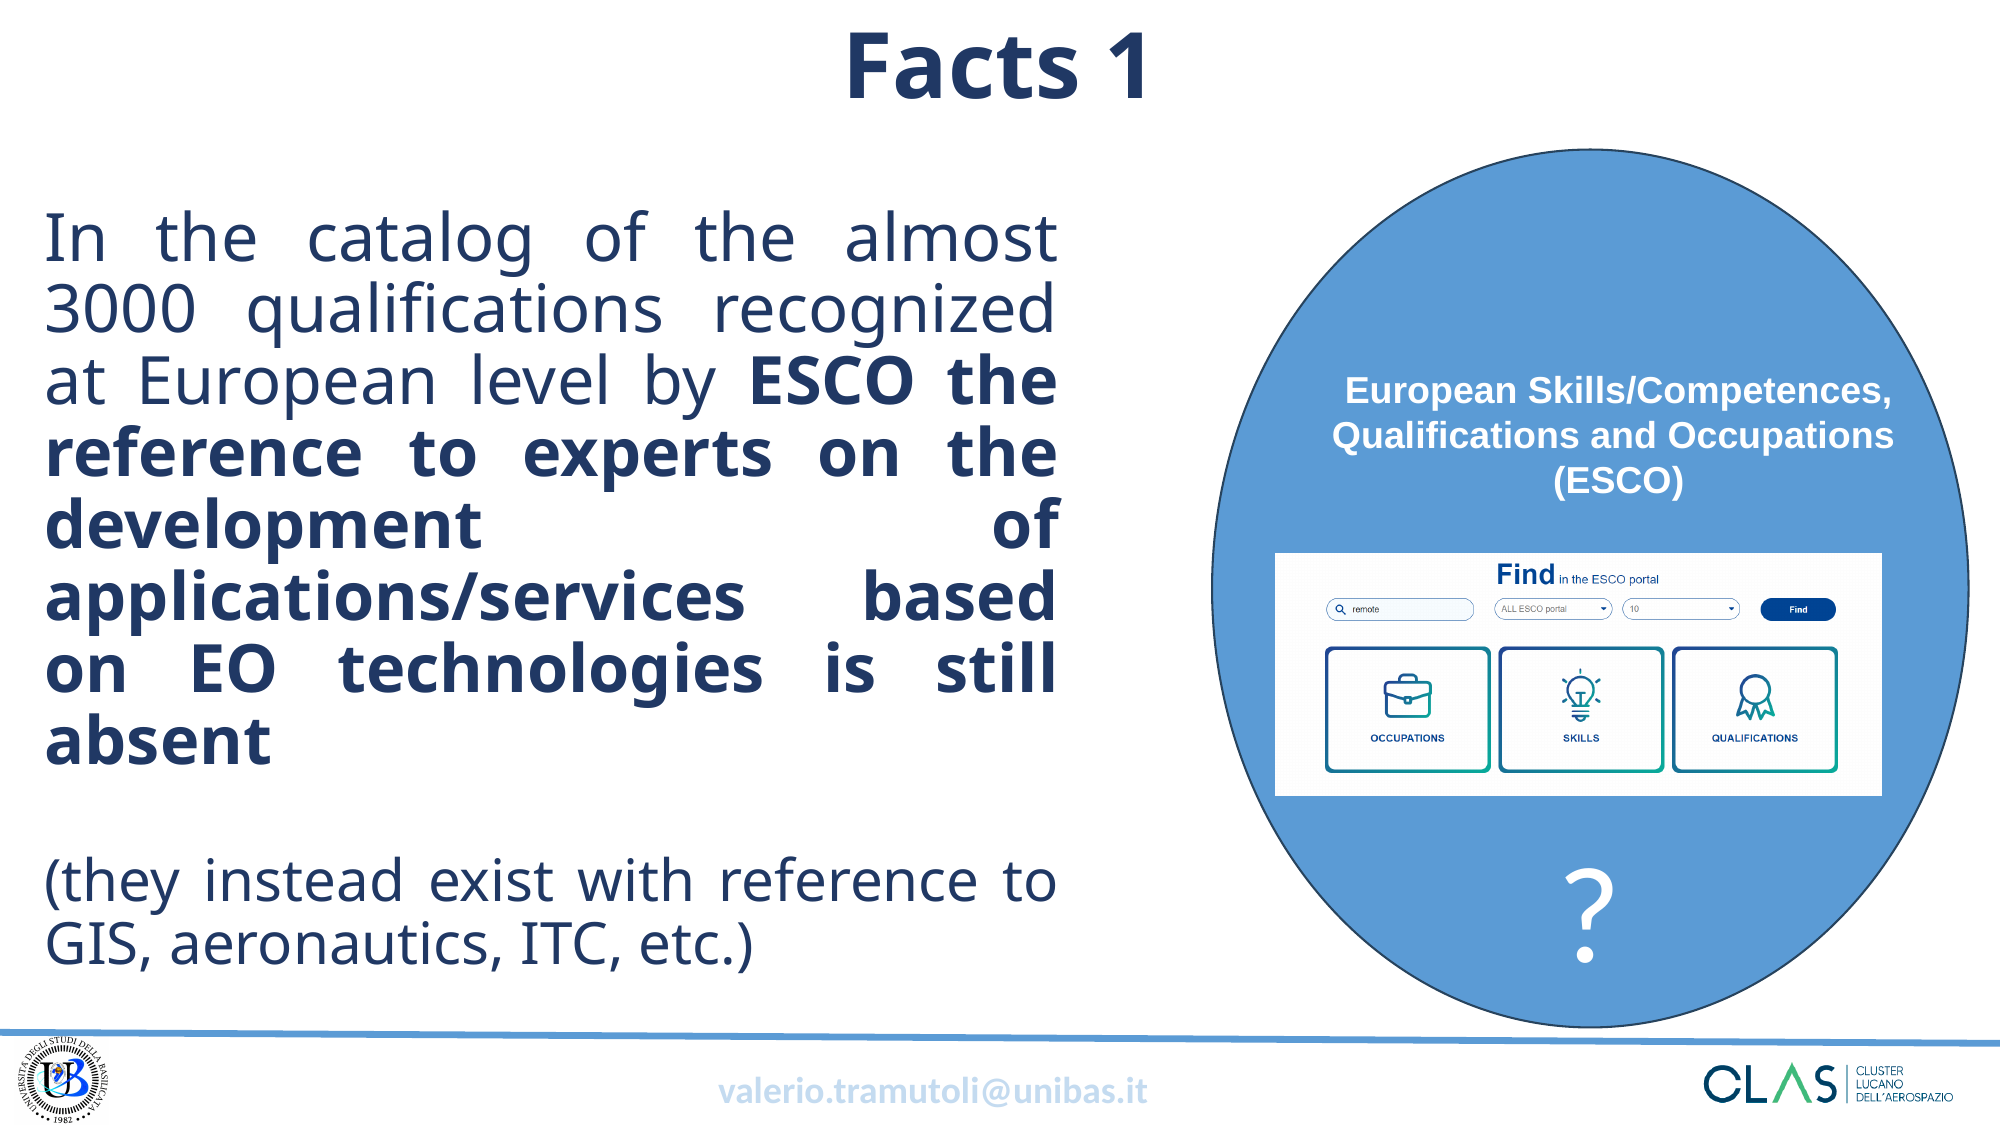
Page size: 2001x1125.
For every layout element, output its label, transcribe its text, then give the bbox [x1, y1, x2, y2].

title Facts 1 [99, 0, 1900, 163]
footer valerio.tramutoli@unibas.it [703, 1058, 1379, 1118]
text_box ? [1542, 817, 1636, 997]
picture [1275, 553, 1882, 796]
text_box [1211, 419, 1970, 1029]
text_box In the catalog of the almost 3000 qualifications recognized at European level by ESCO the reference to experts on the development of applications/services based on EO technologies is still absent (they instead exist with reference to GIS, aeronautics, ITC, etc.) [29, 490, 1075, 690]
text_box European Skills/Competences, Qualifications and Occupations (ESCO) [1240, 358, 1997, 509]
text_box [1267, 163, 1914, 358]
